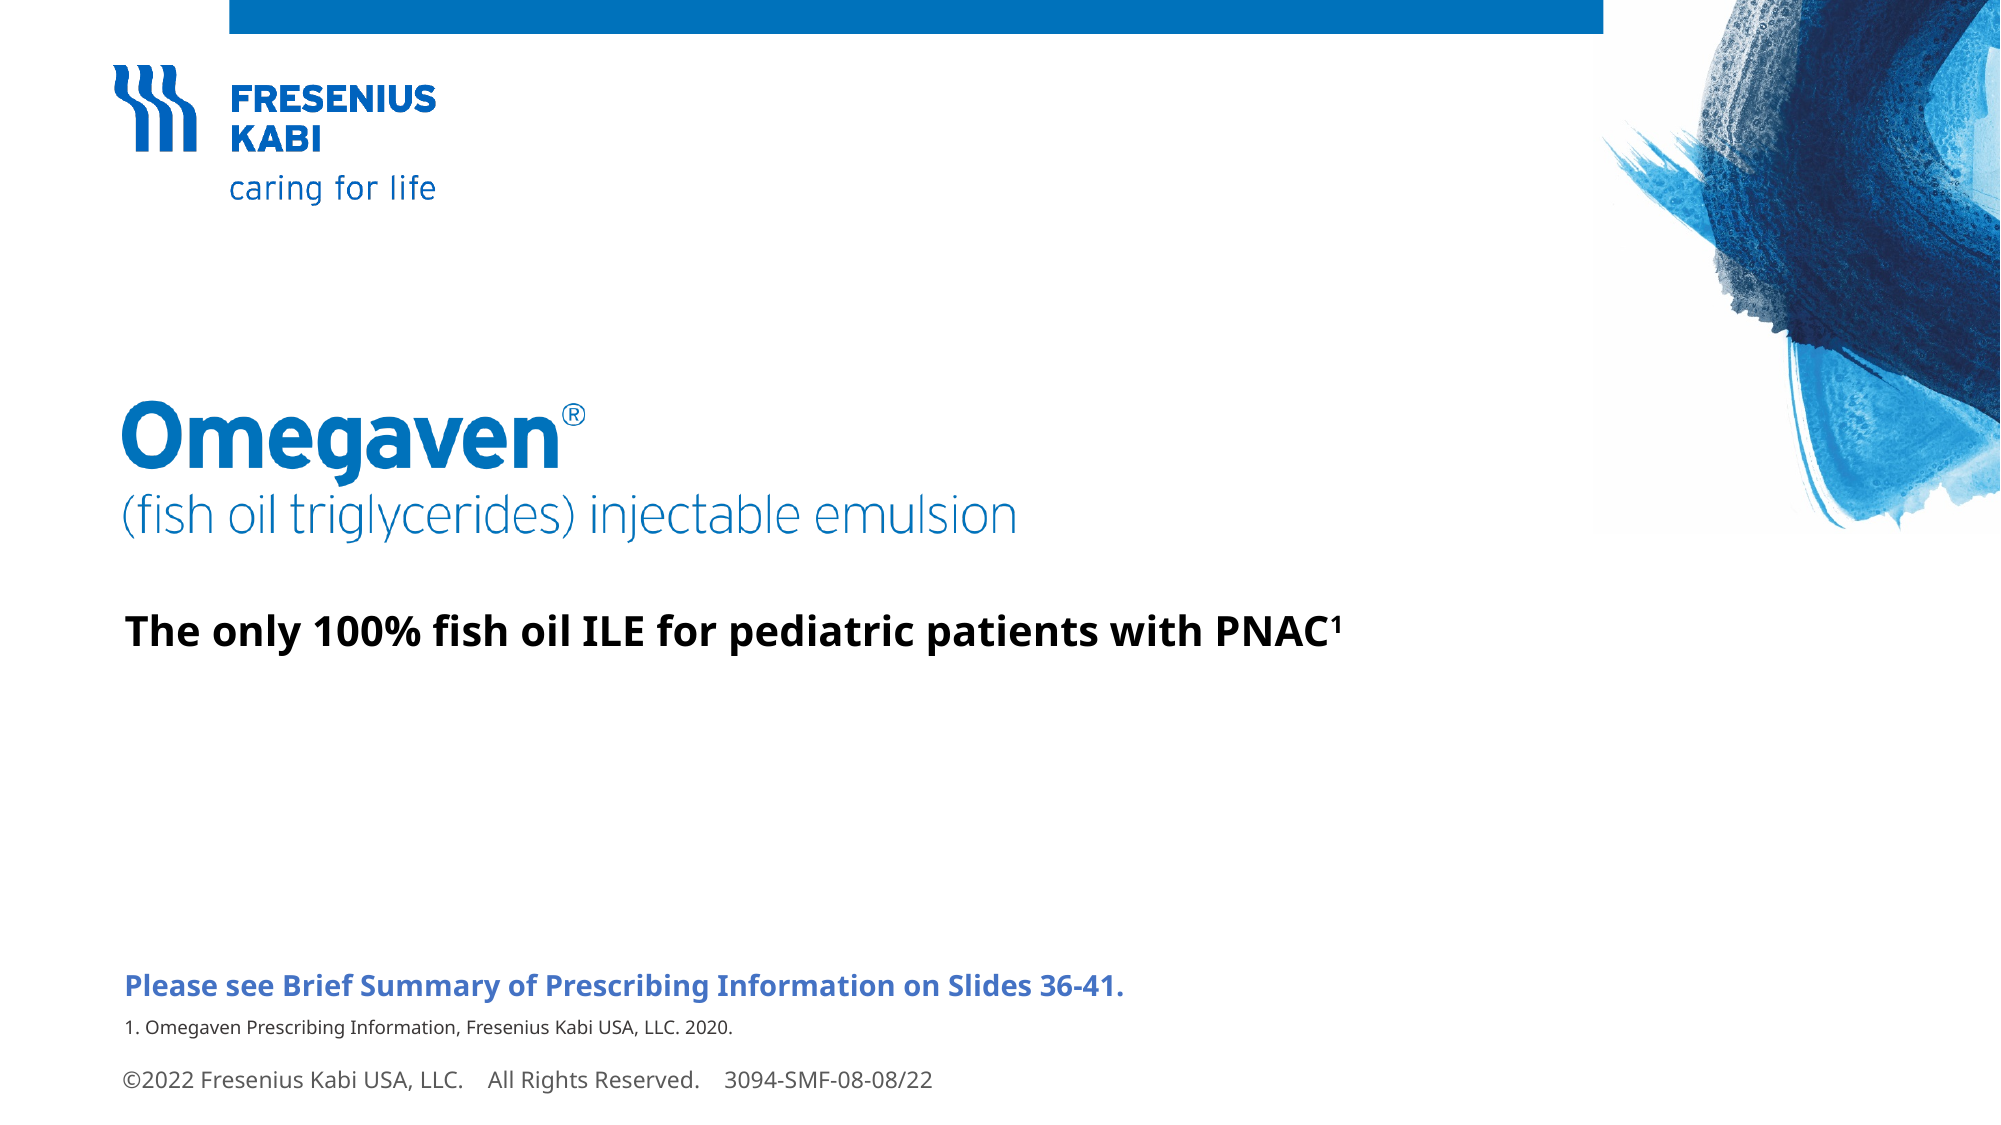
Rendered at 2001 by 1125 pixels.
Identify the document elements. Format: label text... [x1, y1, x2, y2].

picture [1593, 0, 2000, 534]
picture [29, 272, 1131, 632]
subtitle The only 100% fish oil ILE for pediatric patients with PNAC1 [109, 590, 1590, 863]
text_box Please see Brief Summary of Prescribing Information on Slides 36-41. [109, 949, 1360, 1010]
text_box 1. Omegaven Prescribing Information, Fresenius Kabi USA, LLC. 2020. [109, 1008, 1110, 1046]
picture [112, 64, 436, 206]
